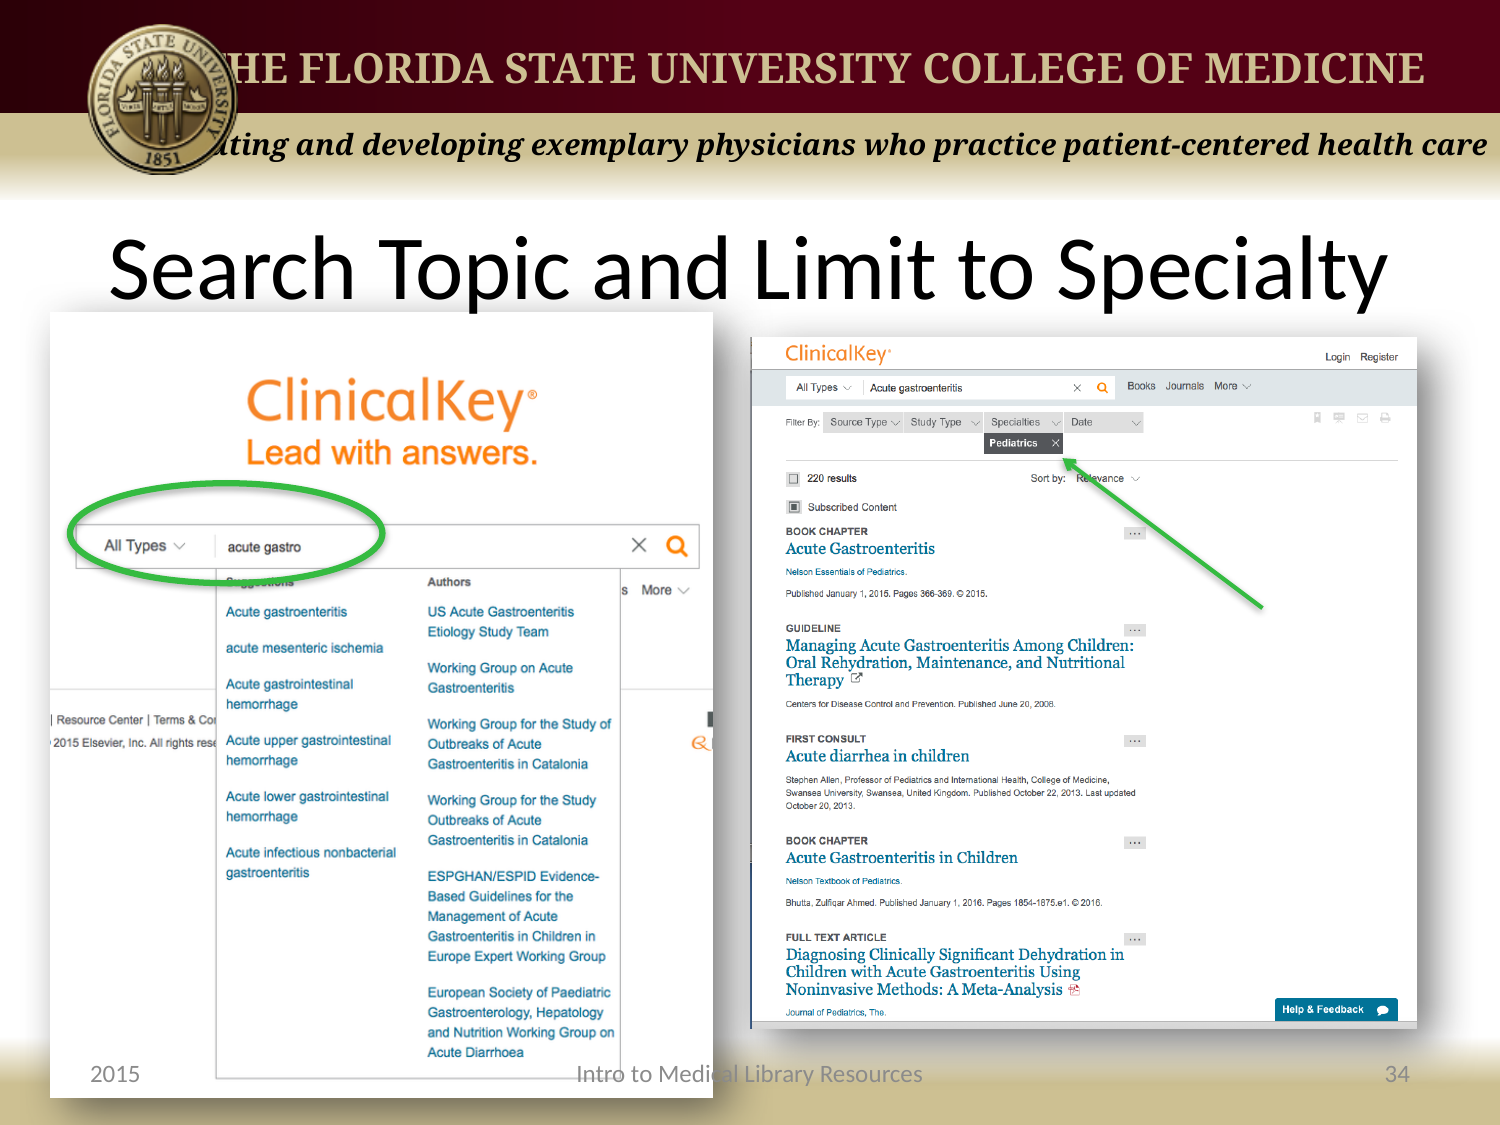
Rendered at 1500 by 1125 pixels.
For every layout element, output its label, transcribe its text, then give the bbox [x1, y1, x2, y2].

slide_number 34 [1074, 1042, 1425, 1103]
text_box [1062, 457, 1263, 609]
picture [49, 312, 713, 1098]
footer Intro to Medical Library Resources [714, 1042, 988, 1103]
picture [87, 24, 238, 175]
picture [749, 337, 1417, 1030]
title Search Topic and Limit to Specialty [75, 212, 1425, 313]
